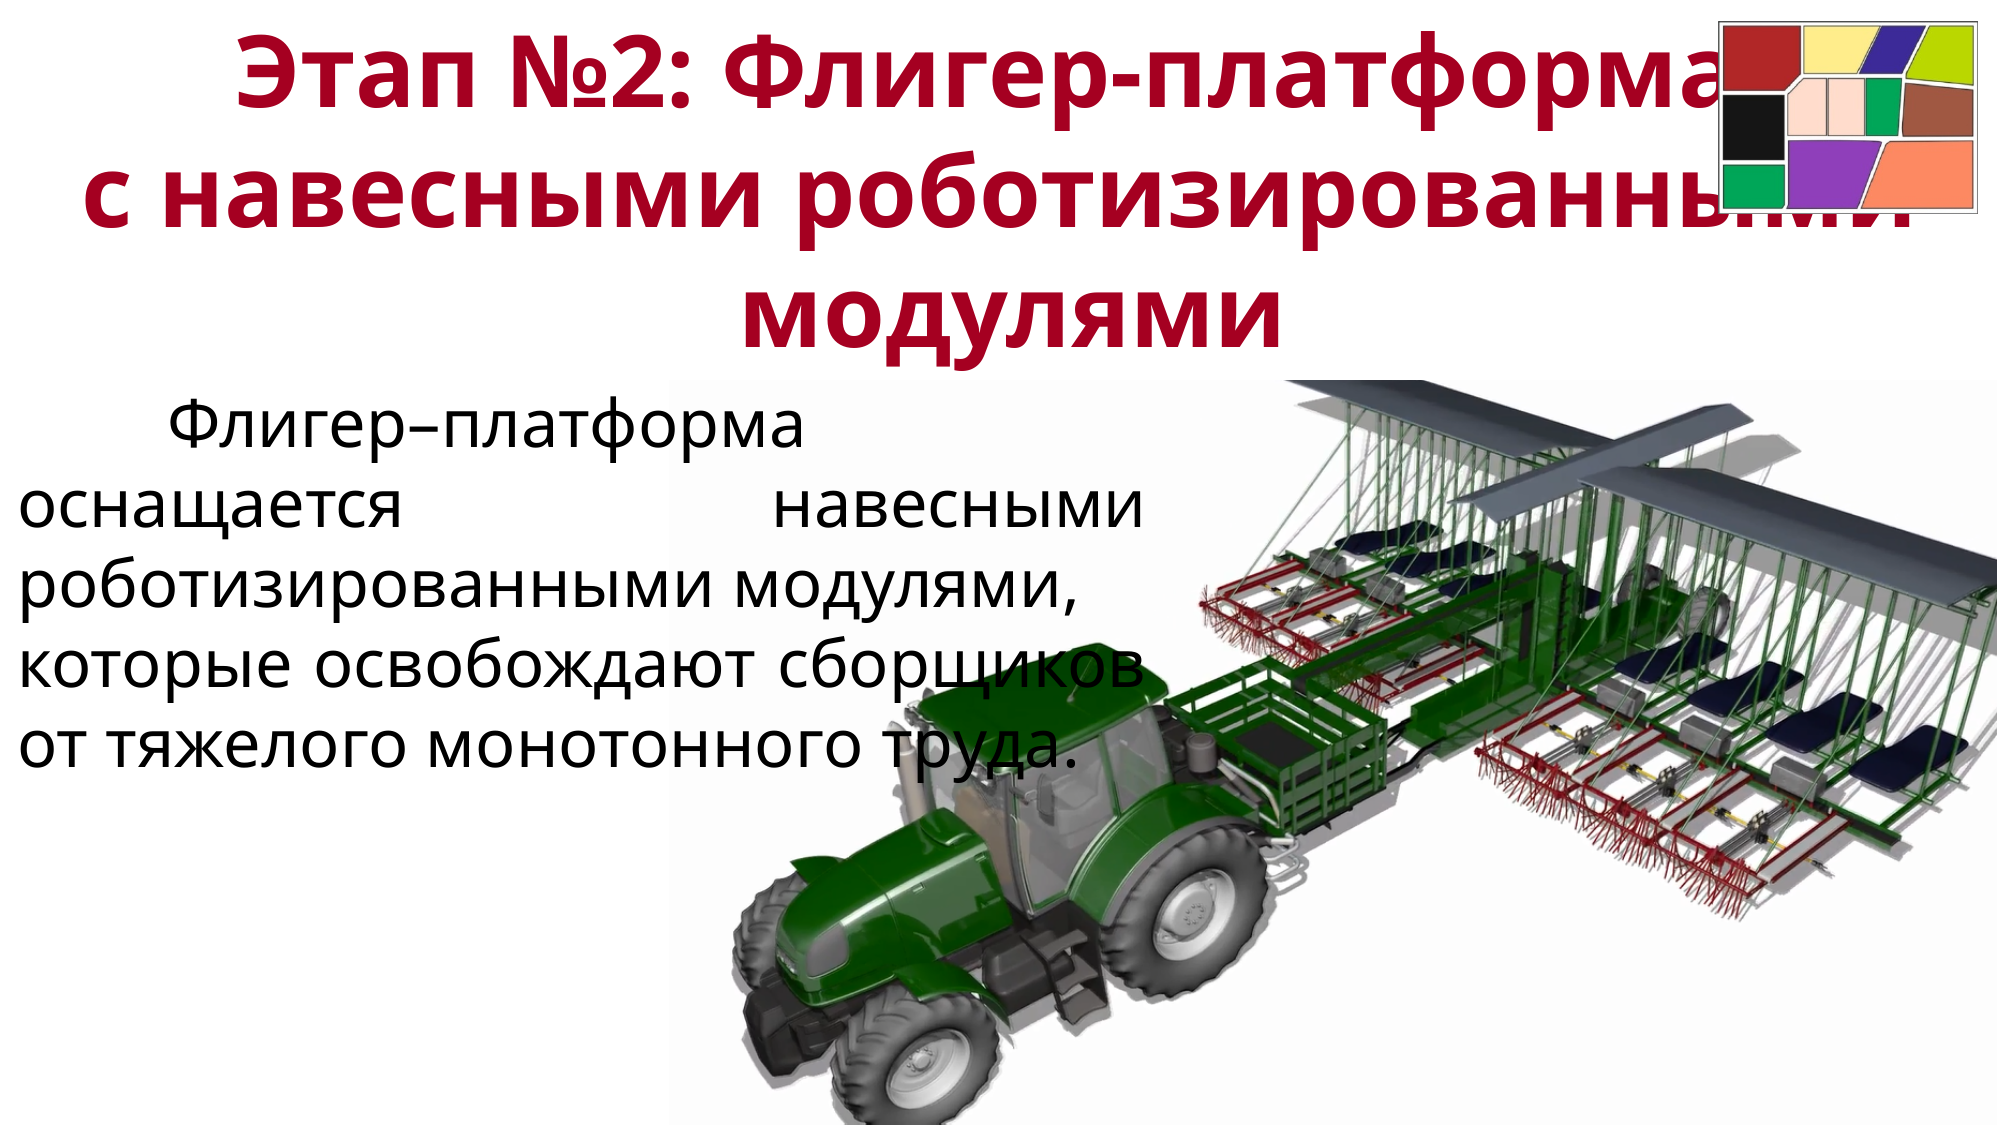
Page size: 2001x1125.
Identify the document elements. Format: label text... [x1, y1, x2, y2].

picture [1718, 21, 1978, 214]
picture [669, 380, 1997, 1125]
text_box Этап №2: Флигер-платформа с навесными роботизированными модулями [0, 0, 2000, 375]
text_box Флигер–платформа оснащается навесными роботизированными модулями, которые освобождают сборщиков от тяжелого монотонного труда. [2, 373, 1163, 868]
